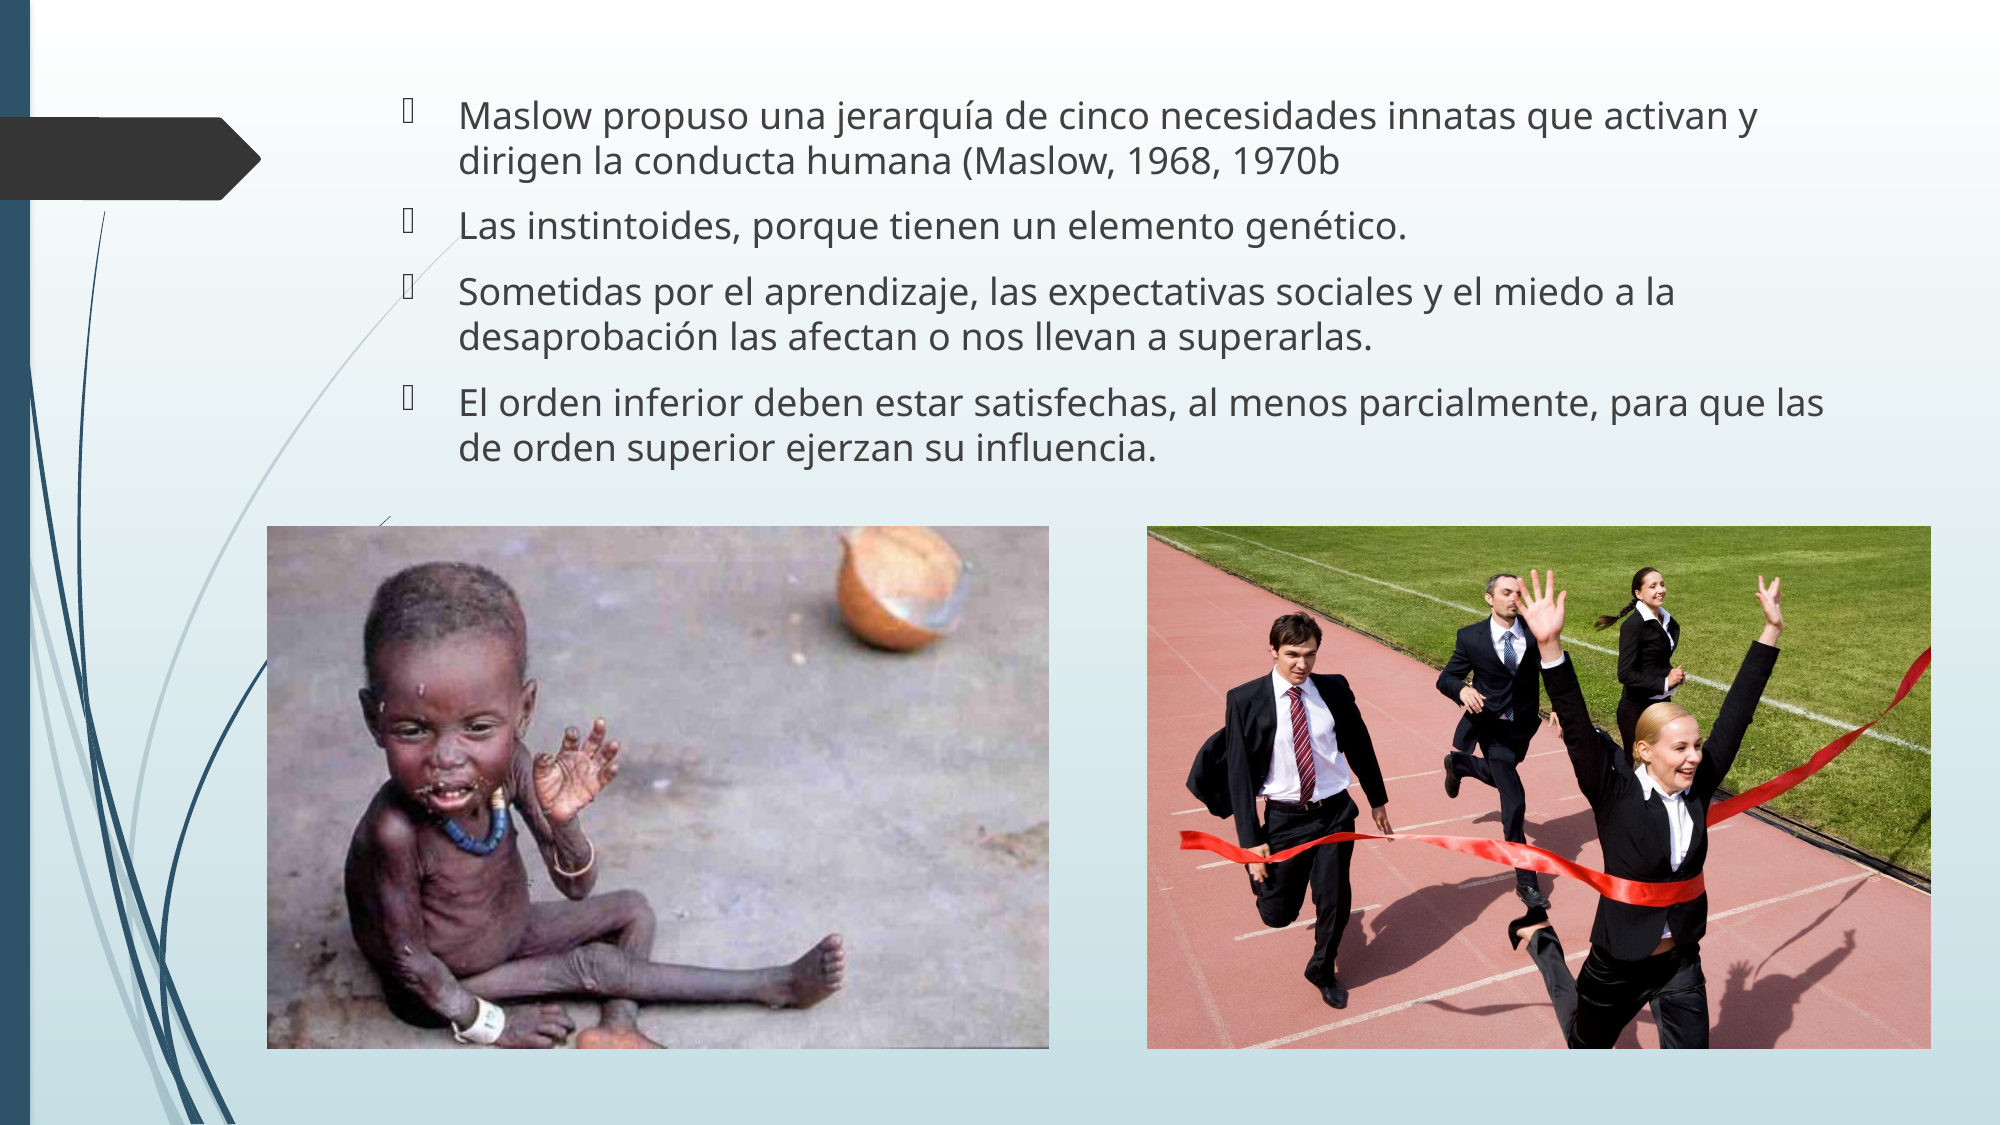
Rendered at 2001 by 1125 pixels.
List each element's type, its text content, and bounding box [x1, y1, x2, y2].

picture [1147, 526, 1931, 1050]
list Maslow propuso una jerarquía de cinco necesidades innatas que activan y dirigen la conducta humana (Maslow, 1968, 1970b Las instintoides, porque tienen un elemento genético. Sometidas por el aprendizaje, las expectativas sociales y el miedo a la desaprobación las afectan o nos llevan a superarlas. El orden inferior deben estar satisfechas, al menos parcialmente, para que las de orden superior ejerzan su influencia. [386, 84, 1888, 970]
picture [267, 526, 1049, 1050]
